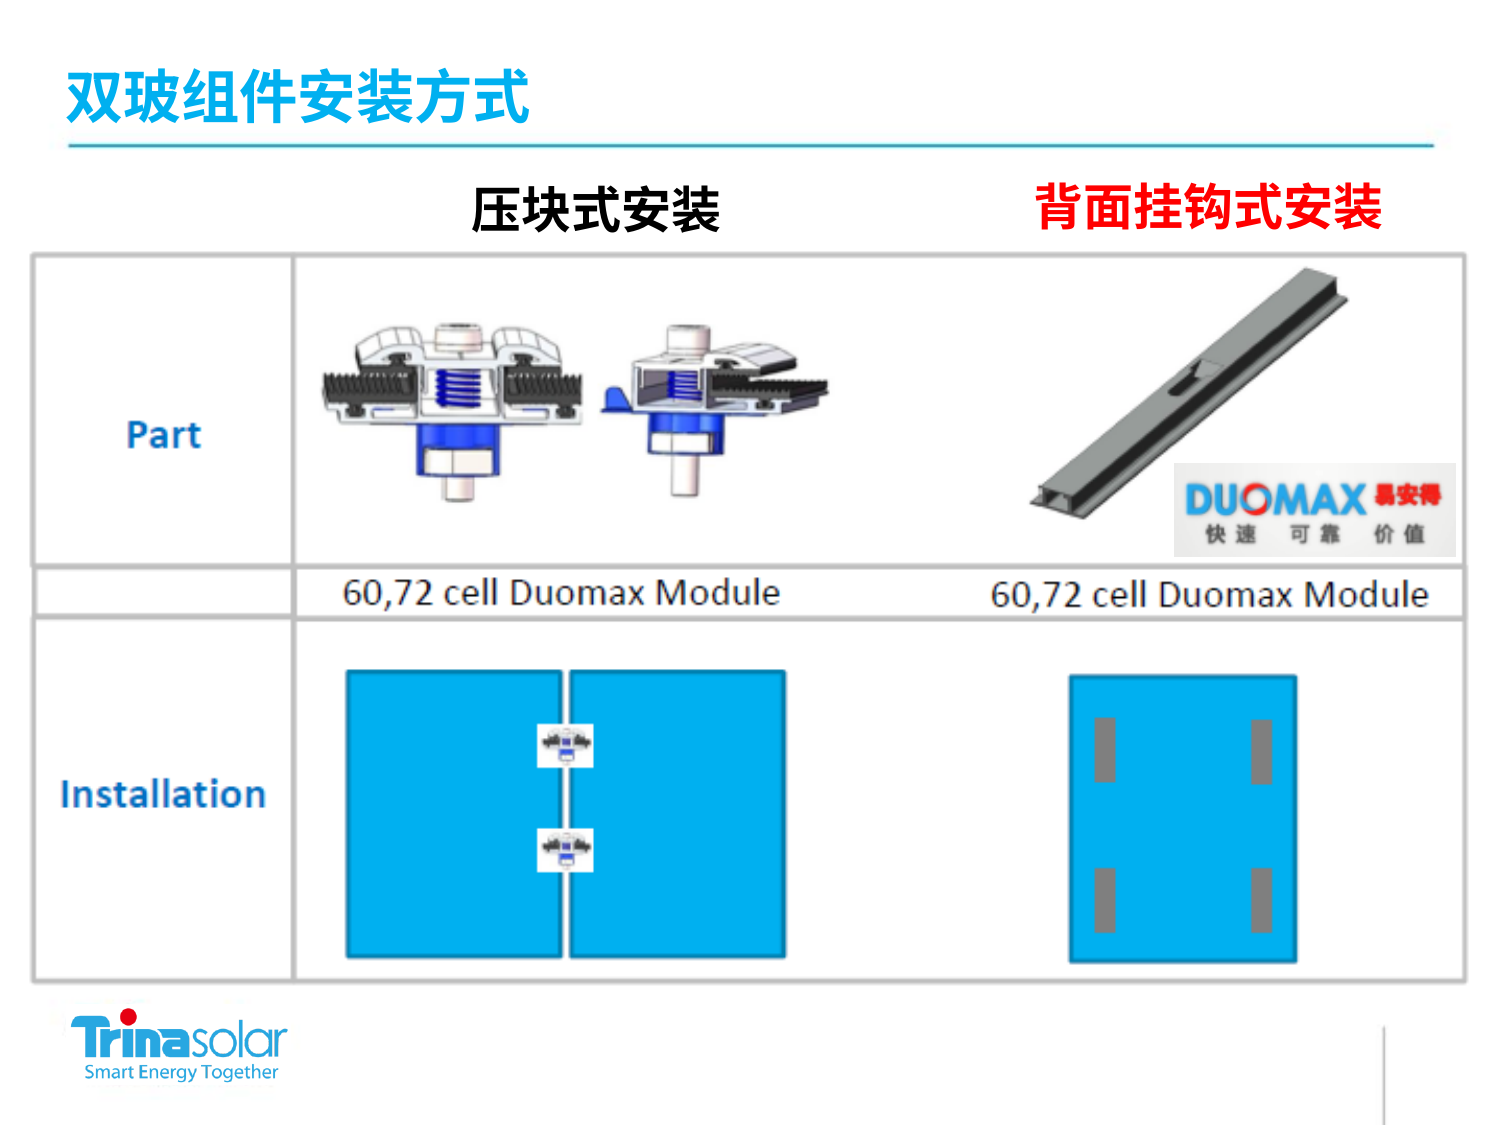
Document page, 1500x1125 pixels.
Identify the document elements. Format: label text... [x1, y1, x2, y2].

text_box 压块式安装 [456, 171, 736, 245]
picture [0, 0, 1500, 1125]
text_box 背面挂钩式安装 [1018, 167, 1399, 243]
list 双玻组件安装方式 [49, 17, 1326, 138]
